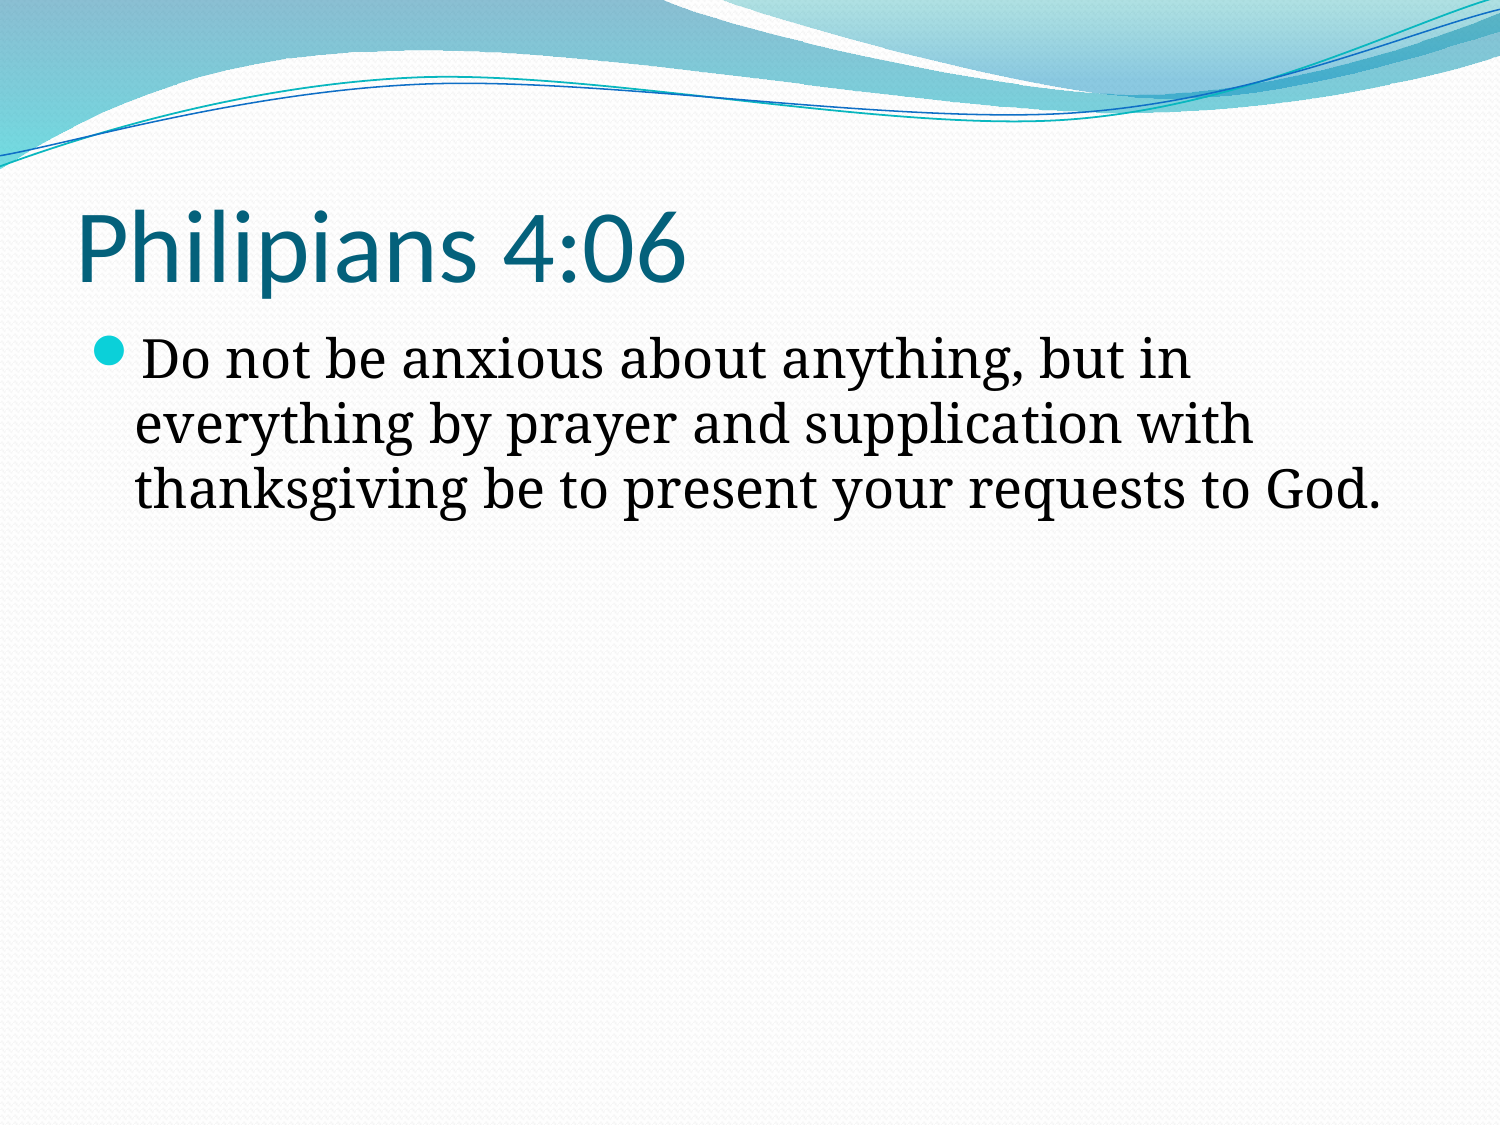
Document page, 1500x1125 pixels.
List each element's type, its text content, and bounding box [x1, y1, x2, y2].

title Philipians 4:06 [75, 115, 1425, 303]
list Do not be anxious about anything, but in everything by prayer and supplication with thanksgiving be to present your requests to God. [75, 317, 1425, 1038]
